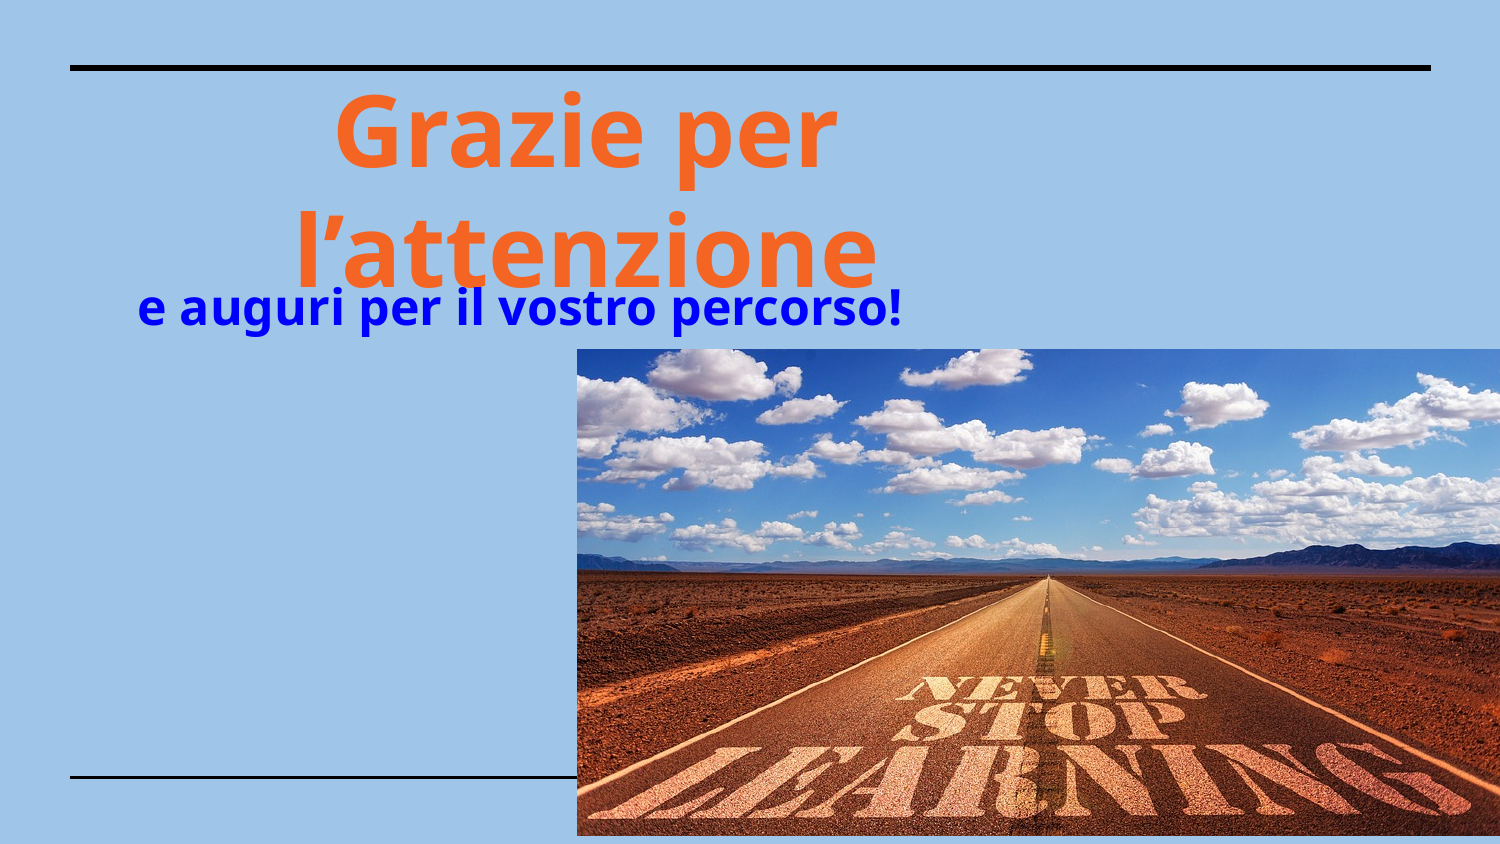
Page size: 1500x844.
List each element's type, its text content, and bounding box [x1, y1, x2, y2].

title Grazie per l’attenzione [44, 111, 1129, 264]
picture [577, 348, 1500, 836]
list e auguri per il vostro percorso! [22, 251, 1019, 451]
